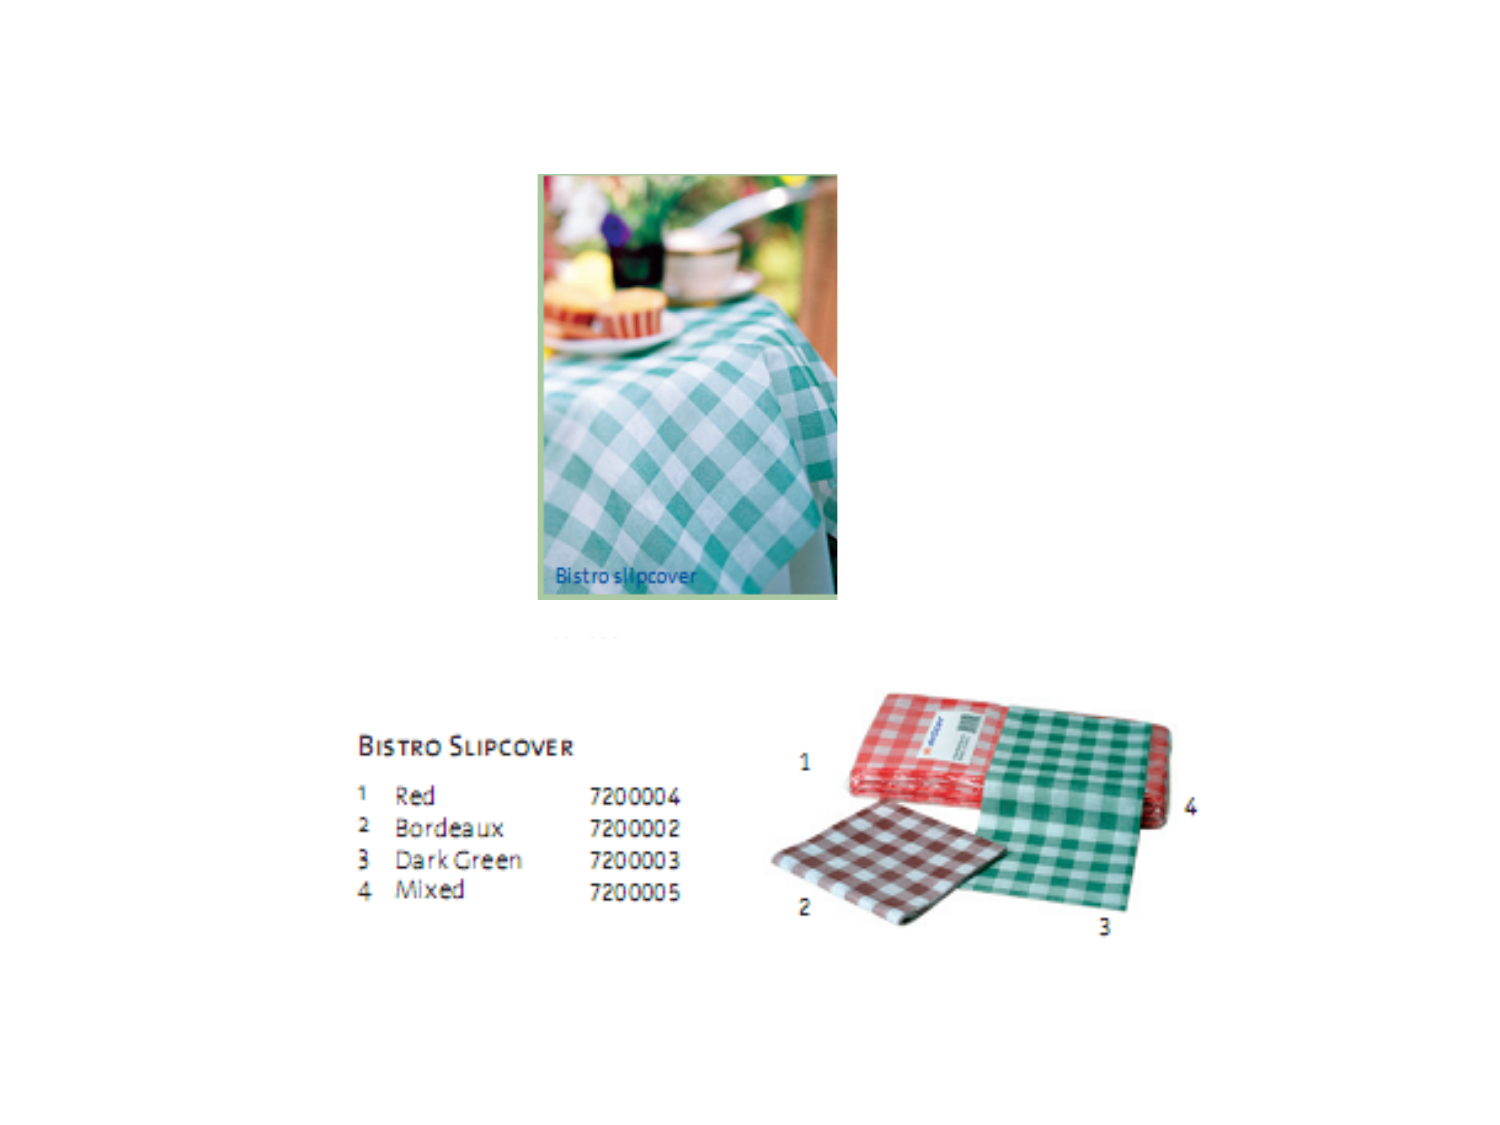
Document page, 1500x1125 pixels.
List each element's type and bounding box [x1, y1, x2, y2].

list [537, 174, 838, 601]
picture [312, 637, 1268, 988]
